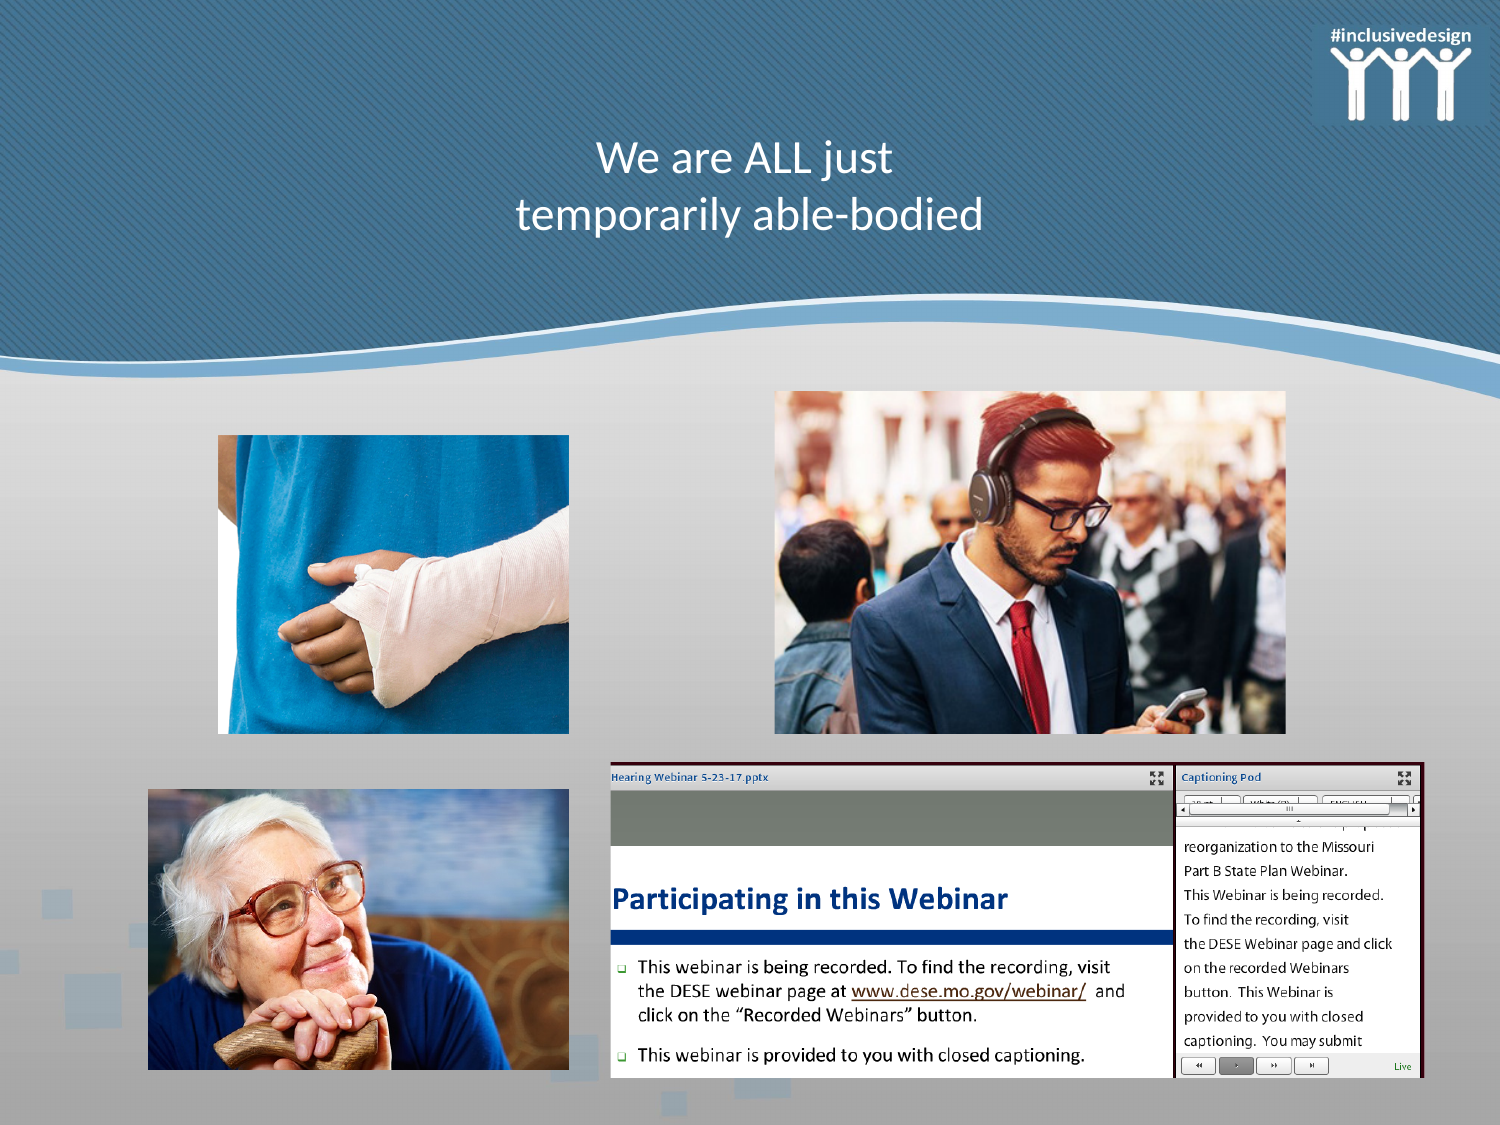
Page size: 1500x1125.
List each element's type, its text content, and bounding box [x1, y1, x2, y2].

title We are ALL just temporarily able-bodied [75, 116, 1425, 306]
picture [0, 0, 1500, 1125]
